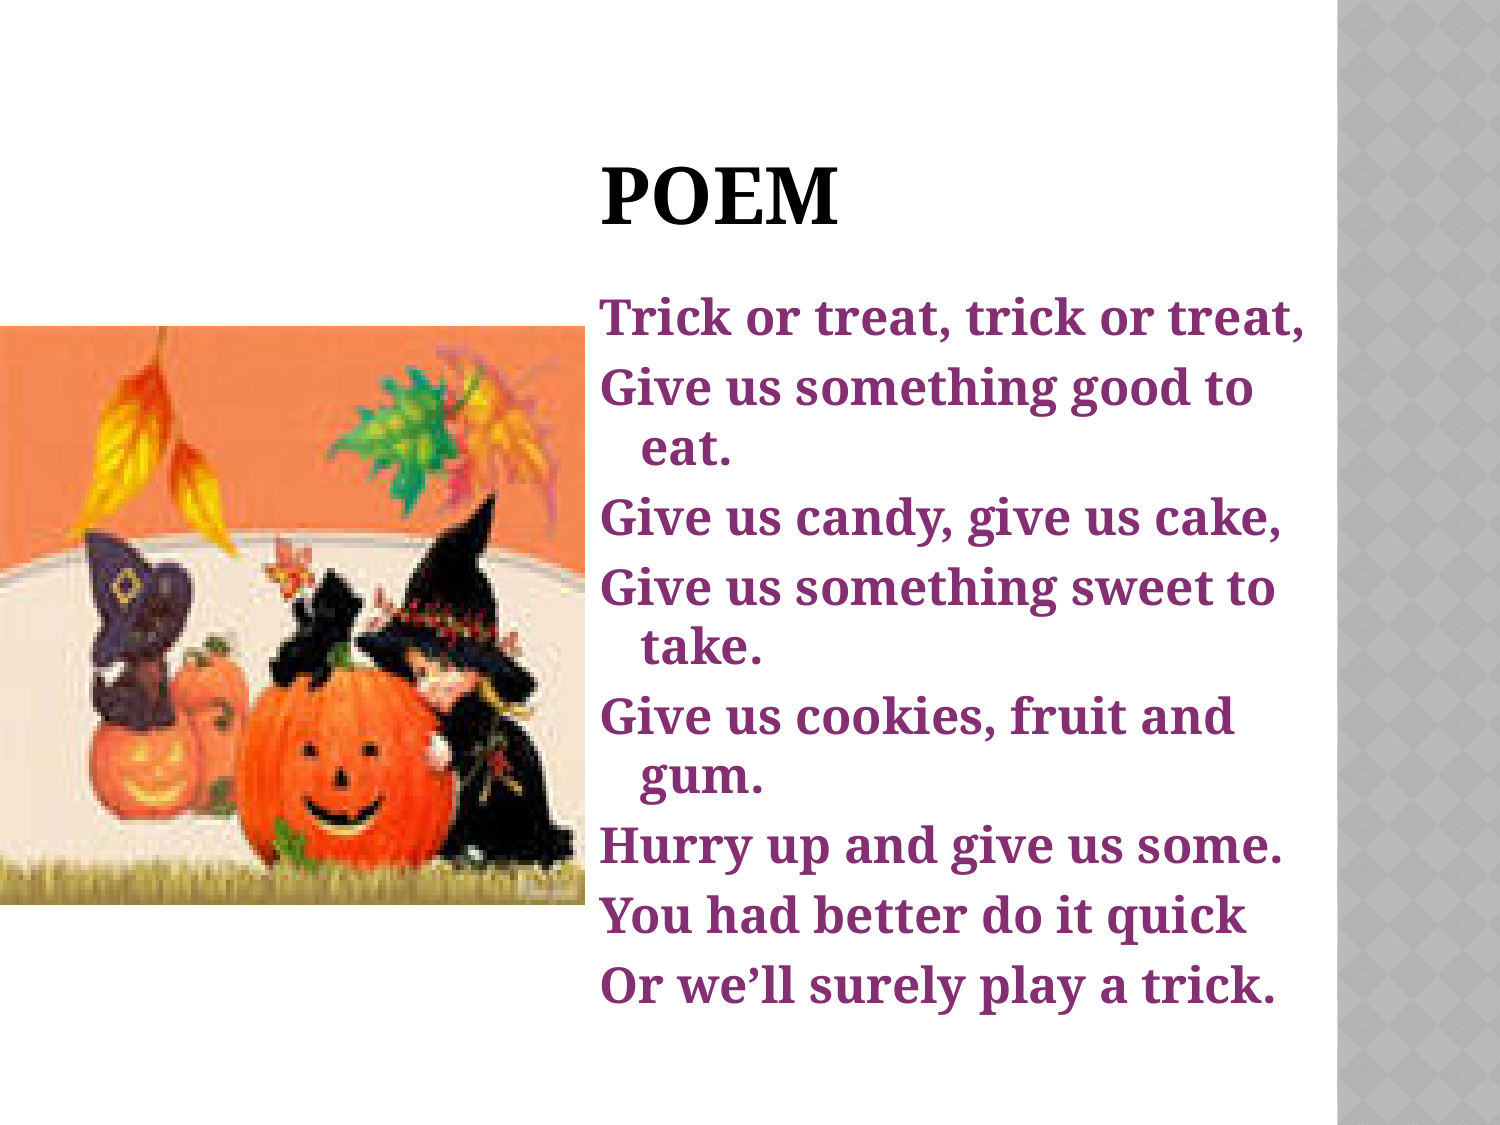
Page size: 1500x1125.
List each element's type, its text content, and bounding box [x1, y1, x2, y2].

list Trick or treat, trick or treat, Give us something good to eat. Give us candy, give us cake, Give us something sweet to take. Give us cookies, fruit and gum. Hurry up and give us some. You had better do it quick Or we’ll surely play a trick. [584, 278, 1329, 1064]
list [0, 325, 585, 906]
title Poem [75, 52, 1263, 240]
